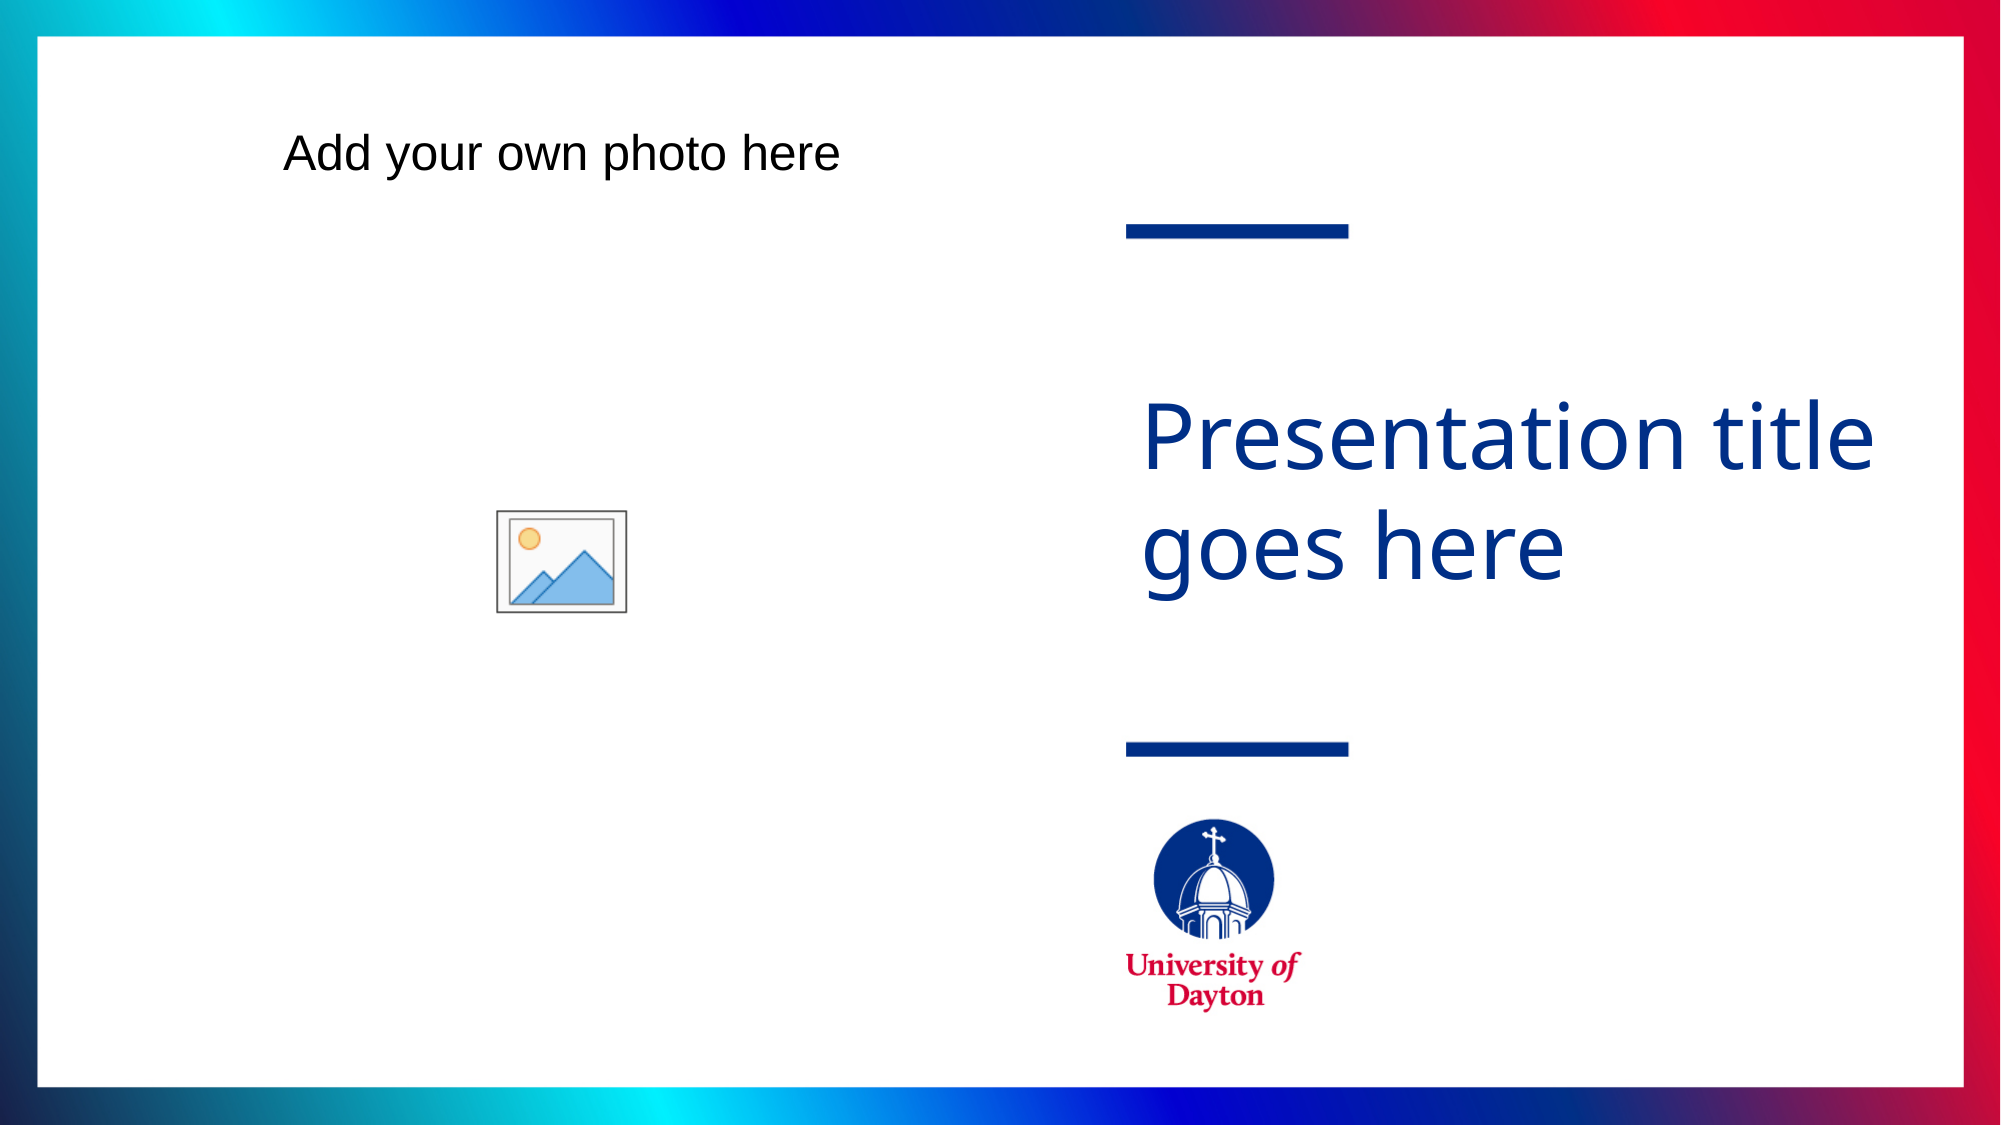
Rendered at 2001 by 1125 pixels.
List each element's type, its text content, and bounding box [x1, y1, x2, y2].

picture [0, 0, 2001, 1125]
title Presentation title goes here [1125, 251, 1900, 724]
